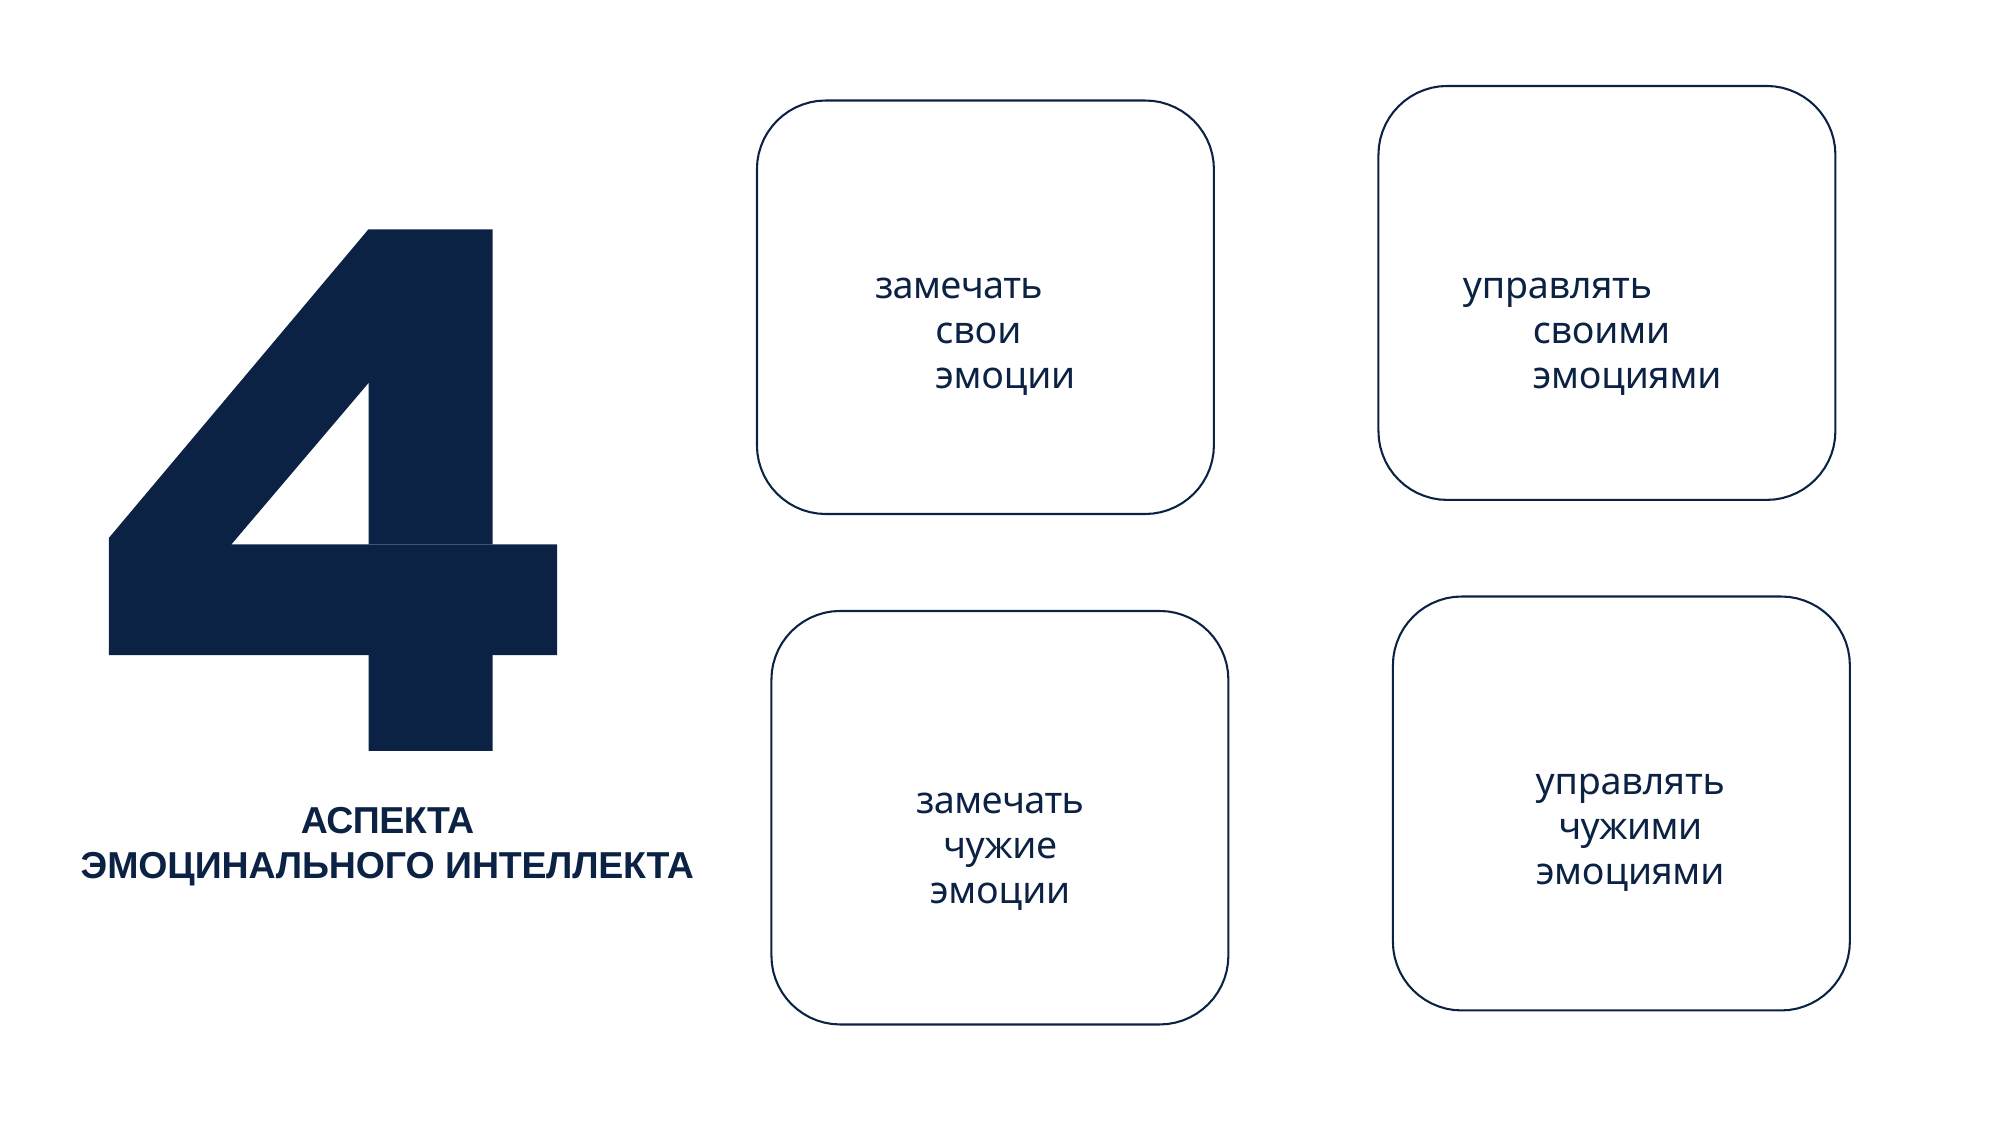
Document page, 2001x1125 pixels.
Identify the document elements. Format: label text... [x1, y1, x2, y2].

text_box [756, 100, 1214, 515]
title управлять своими эмоциями [1460, 258, 1782, 449]
text_box управлять чужими эмоциями [1467, 755, 1793, 893]
text_box [1378, 85, 1836, 500]
text_box замечать свои эмоции [872, 258, 1128, 396]
text_box [771, 610, 1229, 1025]
text_box [108, 229, 558, 751]
text_box [1392, 596, 1850, 1011]
text_box АСПЕКТА ЭМОЦИНАЛЬНОГО ИНТЕЛЛЕКТА [76, 794, 698, 887]
text_box замечать чужие эмоции [860, 773, 1140, 911]
